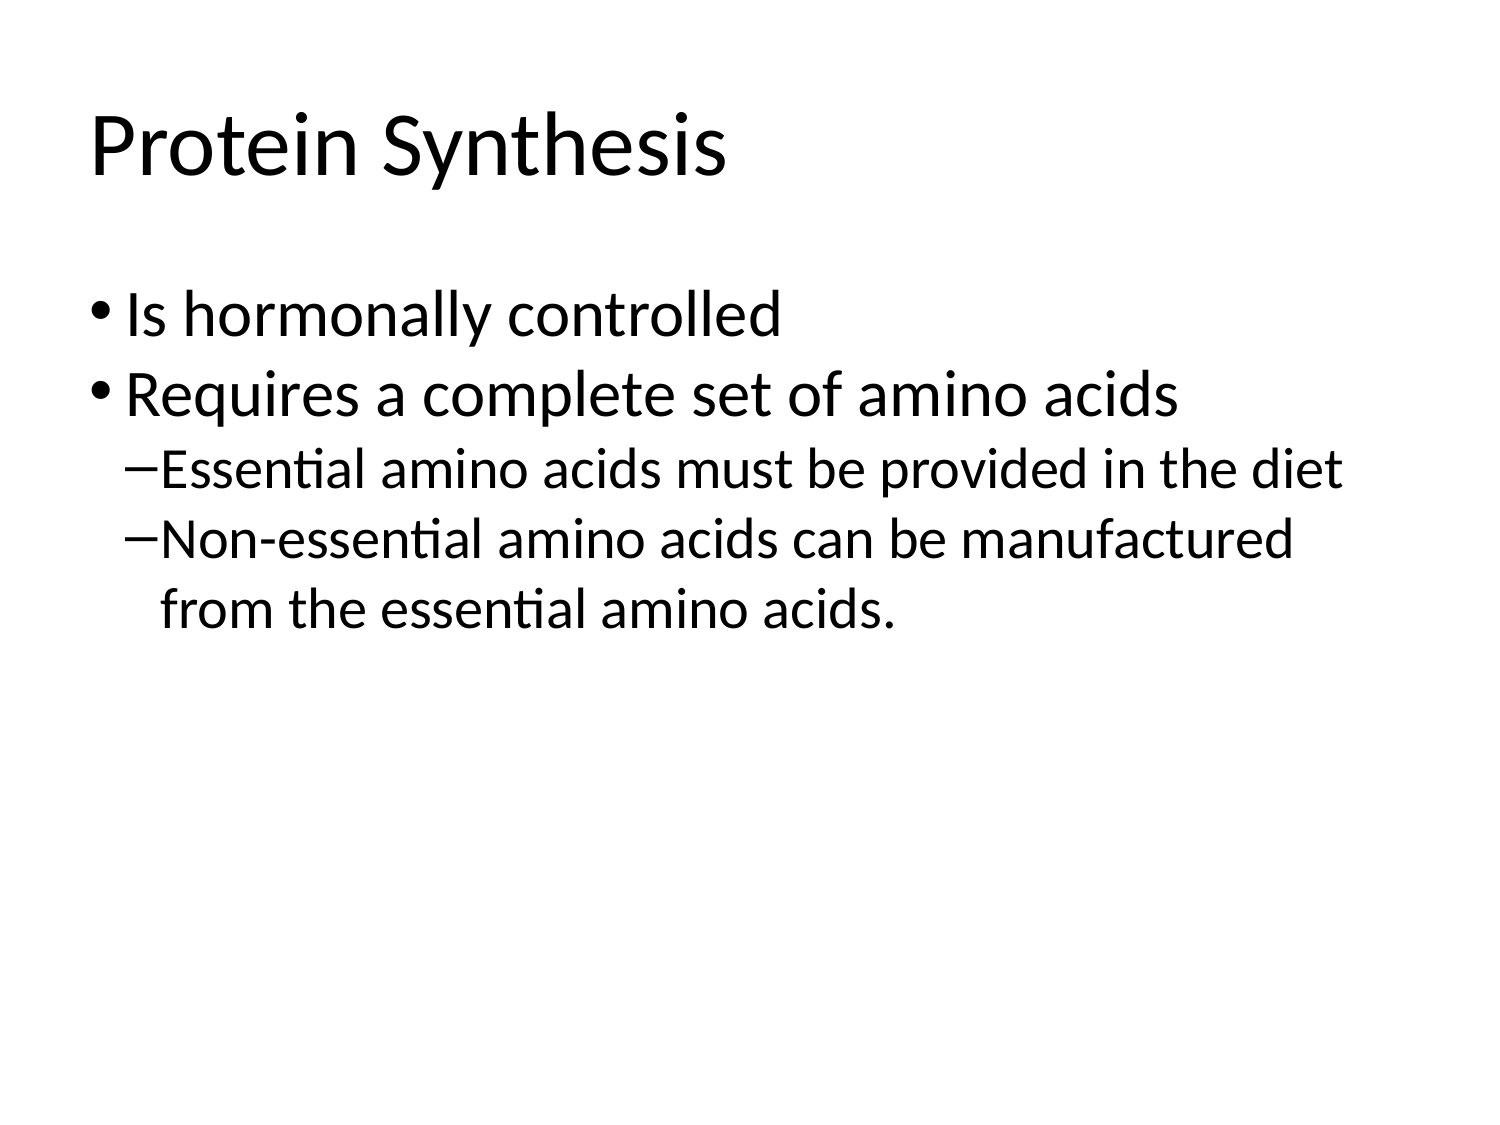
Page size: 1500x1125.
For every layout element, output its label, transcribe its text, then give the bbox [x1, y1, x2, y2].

text_box Protein Synthesis [74, 45, 1425, 233]
text_box Is hormonally controlled Requires a complete set of amino acids Essential amino acids must be provided in the diet Non-essential amino acids can be manufactured from the essential amino acids. [74, 262, 1425, 1005]
